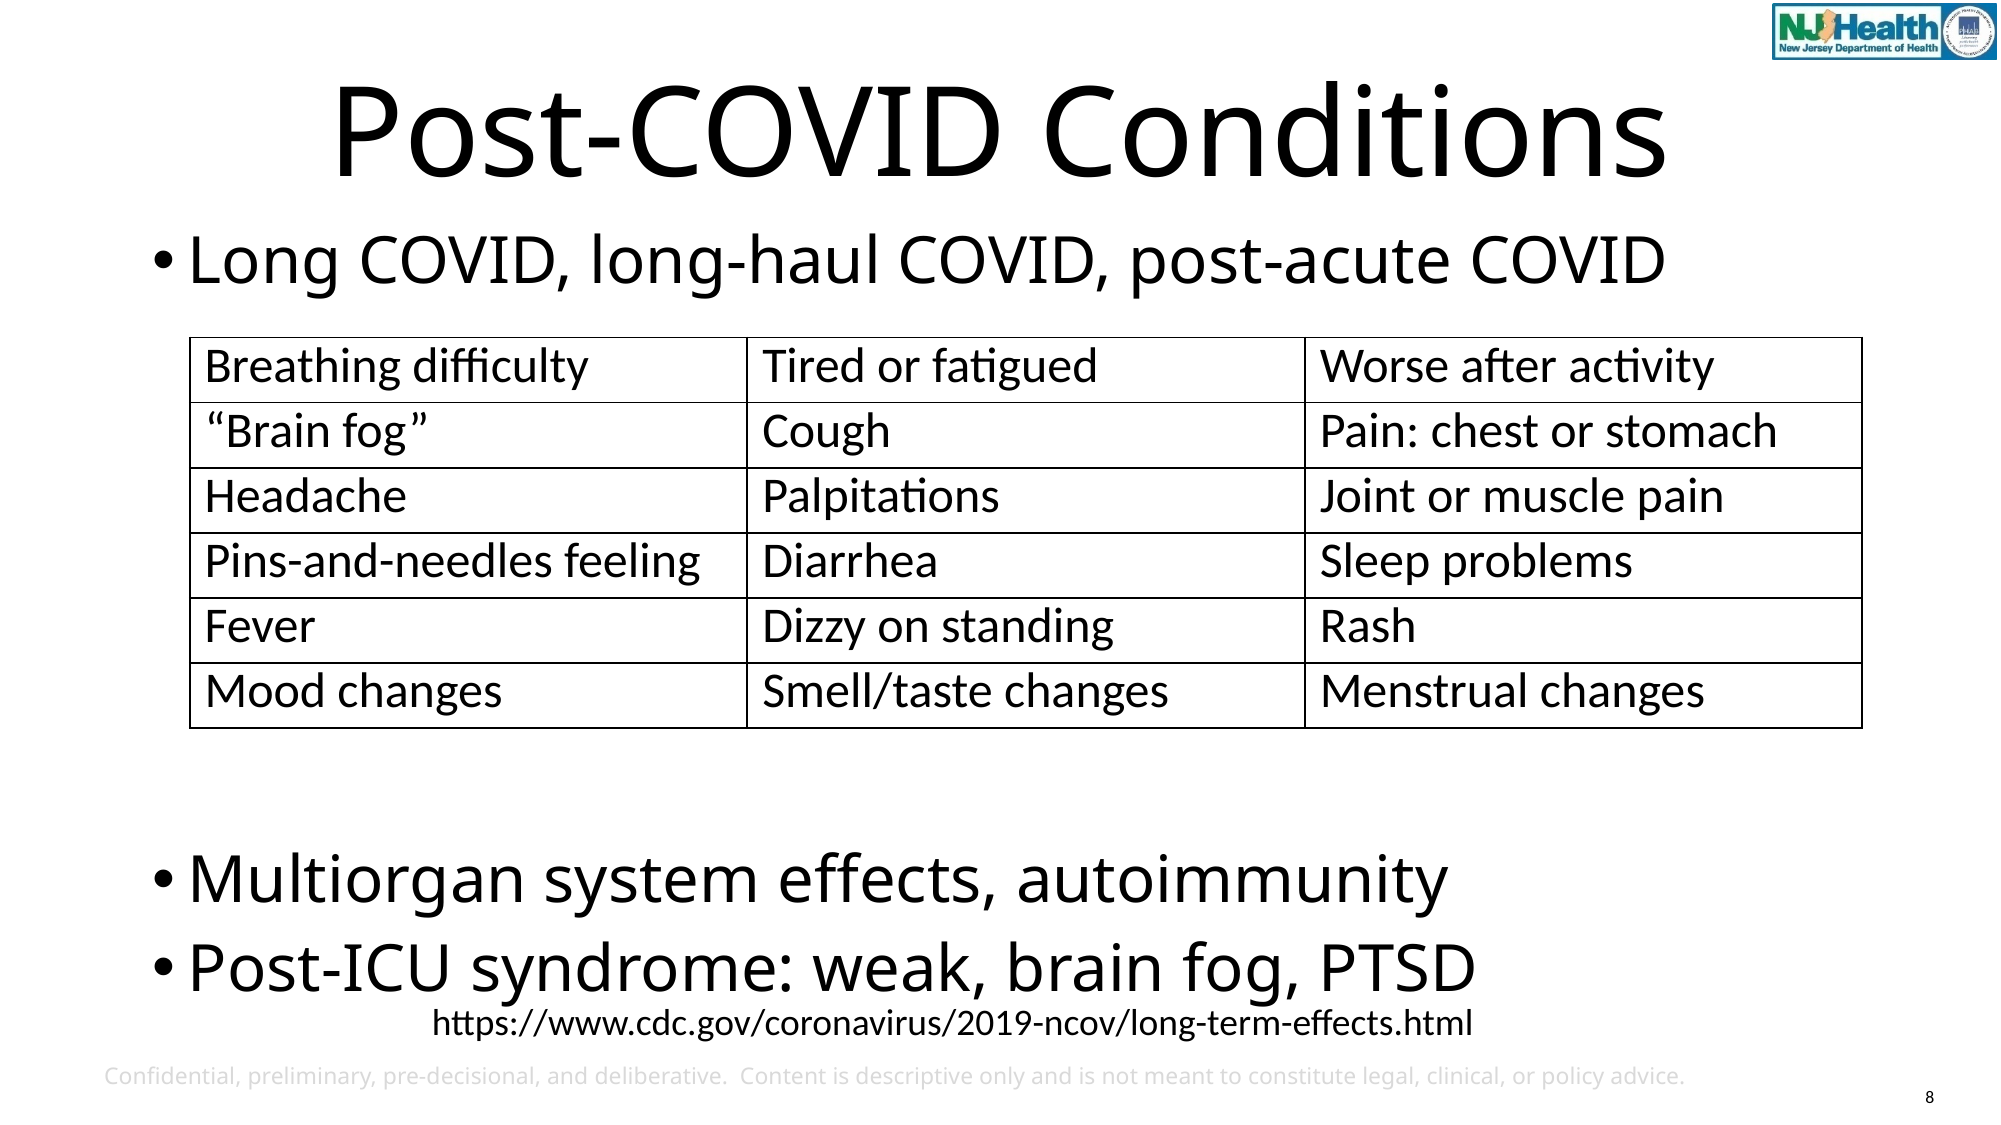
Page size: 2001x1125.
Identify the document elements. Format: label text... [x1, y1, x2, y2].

table_cell Joint or muscle pain [1306, 469, 1861, 532]
title Post-COVID Conditions [137, 26, 1863, 219]
table_cell “Brain fog” [191, 403, 746, 467]
table_header Breathing difficulty [191, 338, 746, 402]
table_cell Cough [748, 403, 1304, 467]
table_cell Fever [191, 599, 746, 662]
table_cell Dizzy on standing [748, 599, 1304, 662]
table_header Tired or fatigued [748, 338, 1304, 402]
table_cell Sleep problems [1306, 534, 1861, 597]
table_cell Headache [191, 469, 746, 532]
table_cell Mood changes [191, 664, 746, 727]
table_header Worse after activity [1306, 338, 1861, 402]
text_box https://www.cdc.gov/coronavirus/2019-ncov/long-term-effects.html [417, 990, 1498, 1051]
picture [1772, 3, 1997, 60]
table_cell Palpitations [748, 469, 1304, 532]
table_cell Rash [1306, 599, 1861, 662]
table_cell Smell/taste changes [748, 664, 1304, 727]
list Long COVID, long-haul COVID, post-acute COVID Multiorgan system effects, autoimmunity Post-ICU syndrome: weak, brain fog, PTSD [137, 219, 1913, 1022]
table_cell Pain: chest or stomach [1306, 403, 1861, 467]
table_cell Diarrhea [748, 534, 1304, 597]
table_cell Menstrual changes [1306, 664, 1861, 727]
table_cell Pins-and-needles feeling [191, 534, 746, 597]
